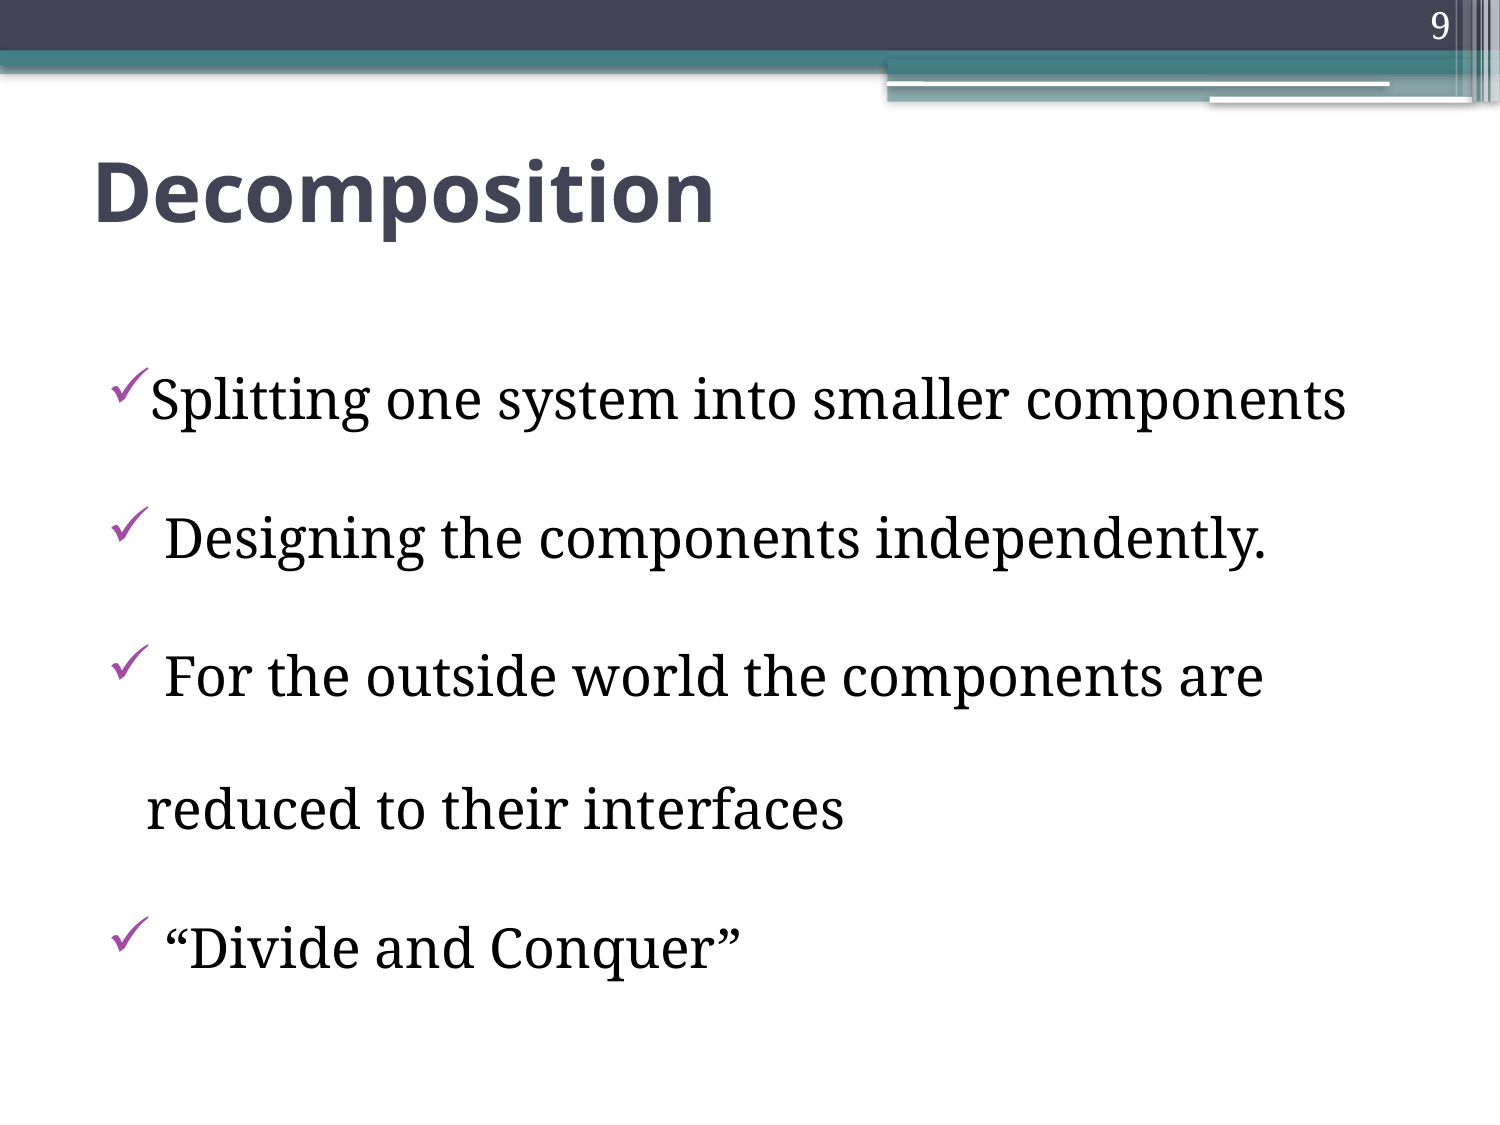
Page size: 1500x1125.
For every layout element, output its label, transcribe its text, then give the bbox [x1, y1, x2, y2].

title Decomposition [76, 101, 1427, 277]
slide_number 9 [1341, 0, 1466, 61]
list Splitting one system into smaller components Designing the components independently. For the outside world the components are reduced to their interfaces “Divide and Conquer” [75, 290, 1425, 1001]
